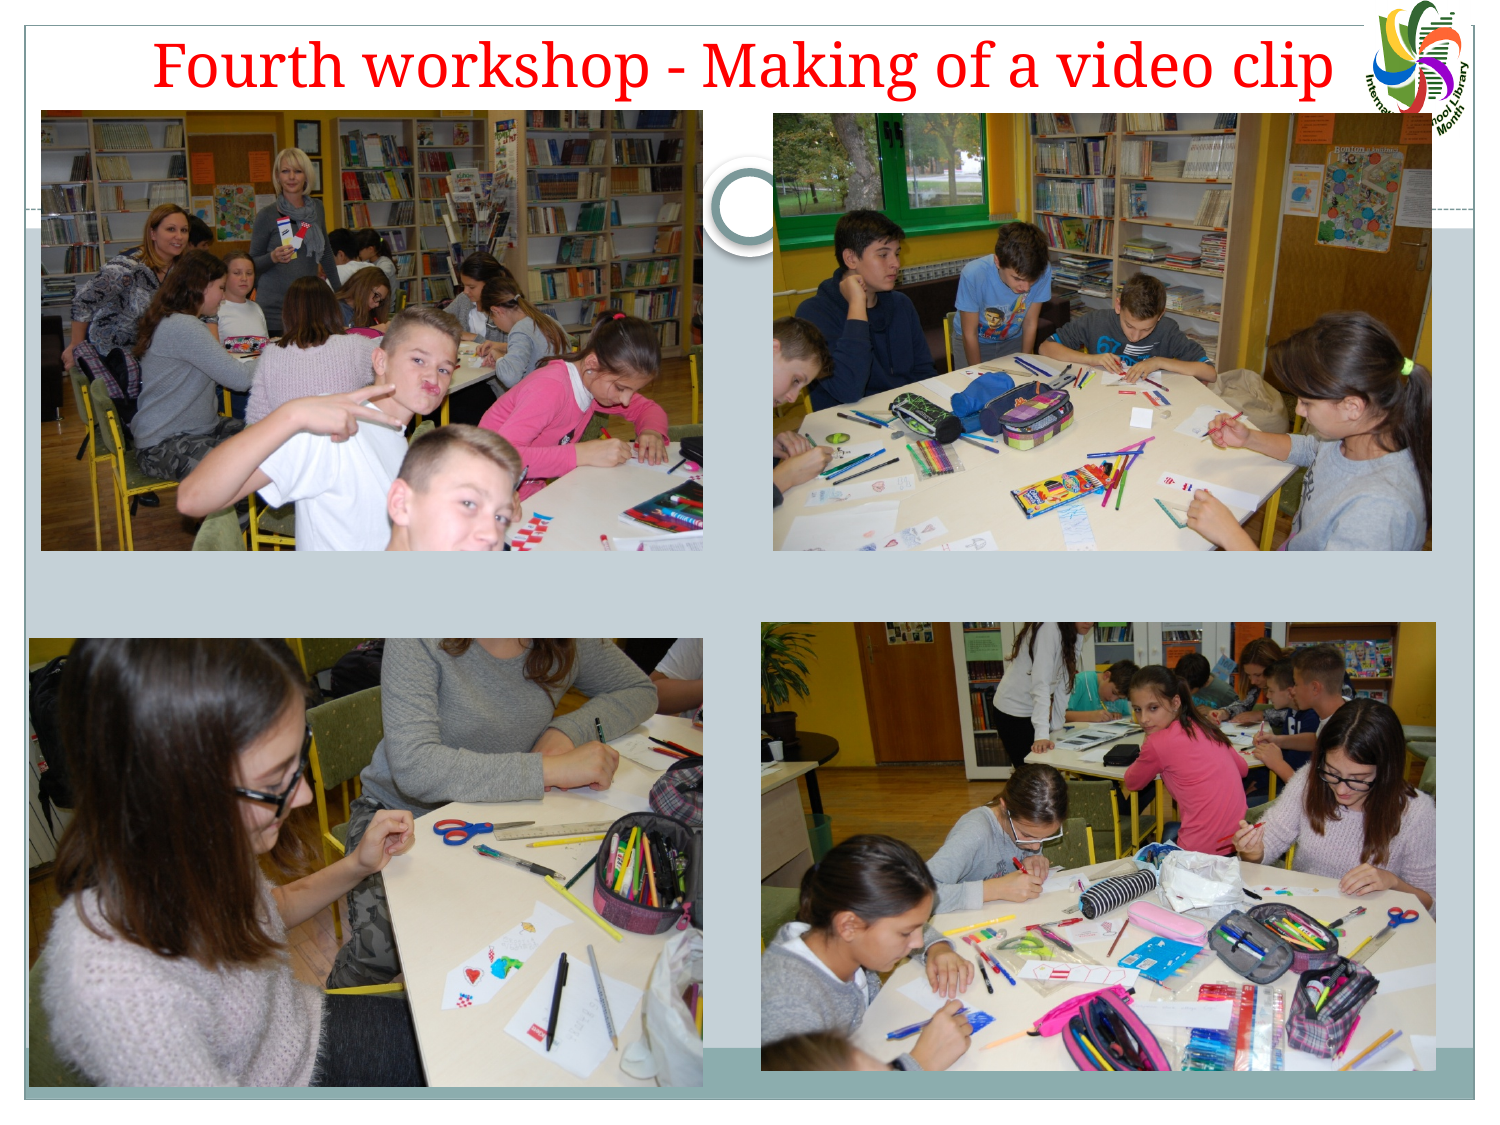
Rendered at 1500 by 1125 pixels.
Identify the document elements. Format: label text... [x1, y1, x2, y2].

picture [773, 0, 1471, 552]
picture [41, 110, 703, 551]
picture [761, 622, 1436, 1071]
picture [29, 638, 703, 1087]
title Fourth workshop - Making of a video clip [53, 19, 1357, 108]
